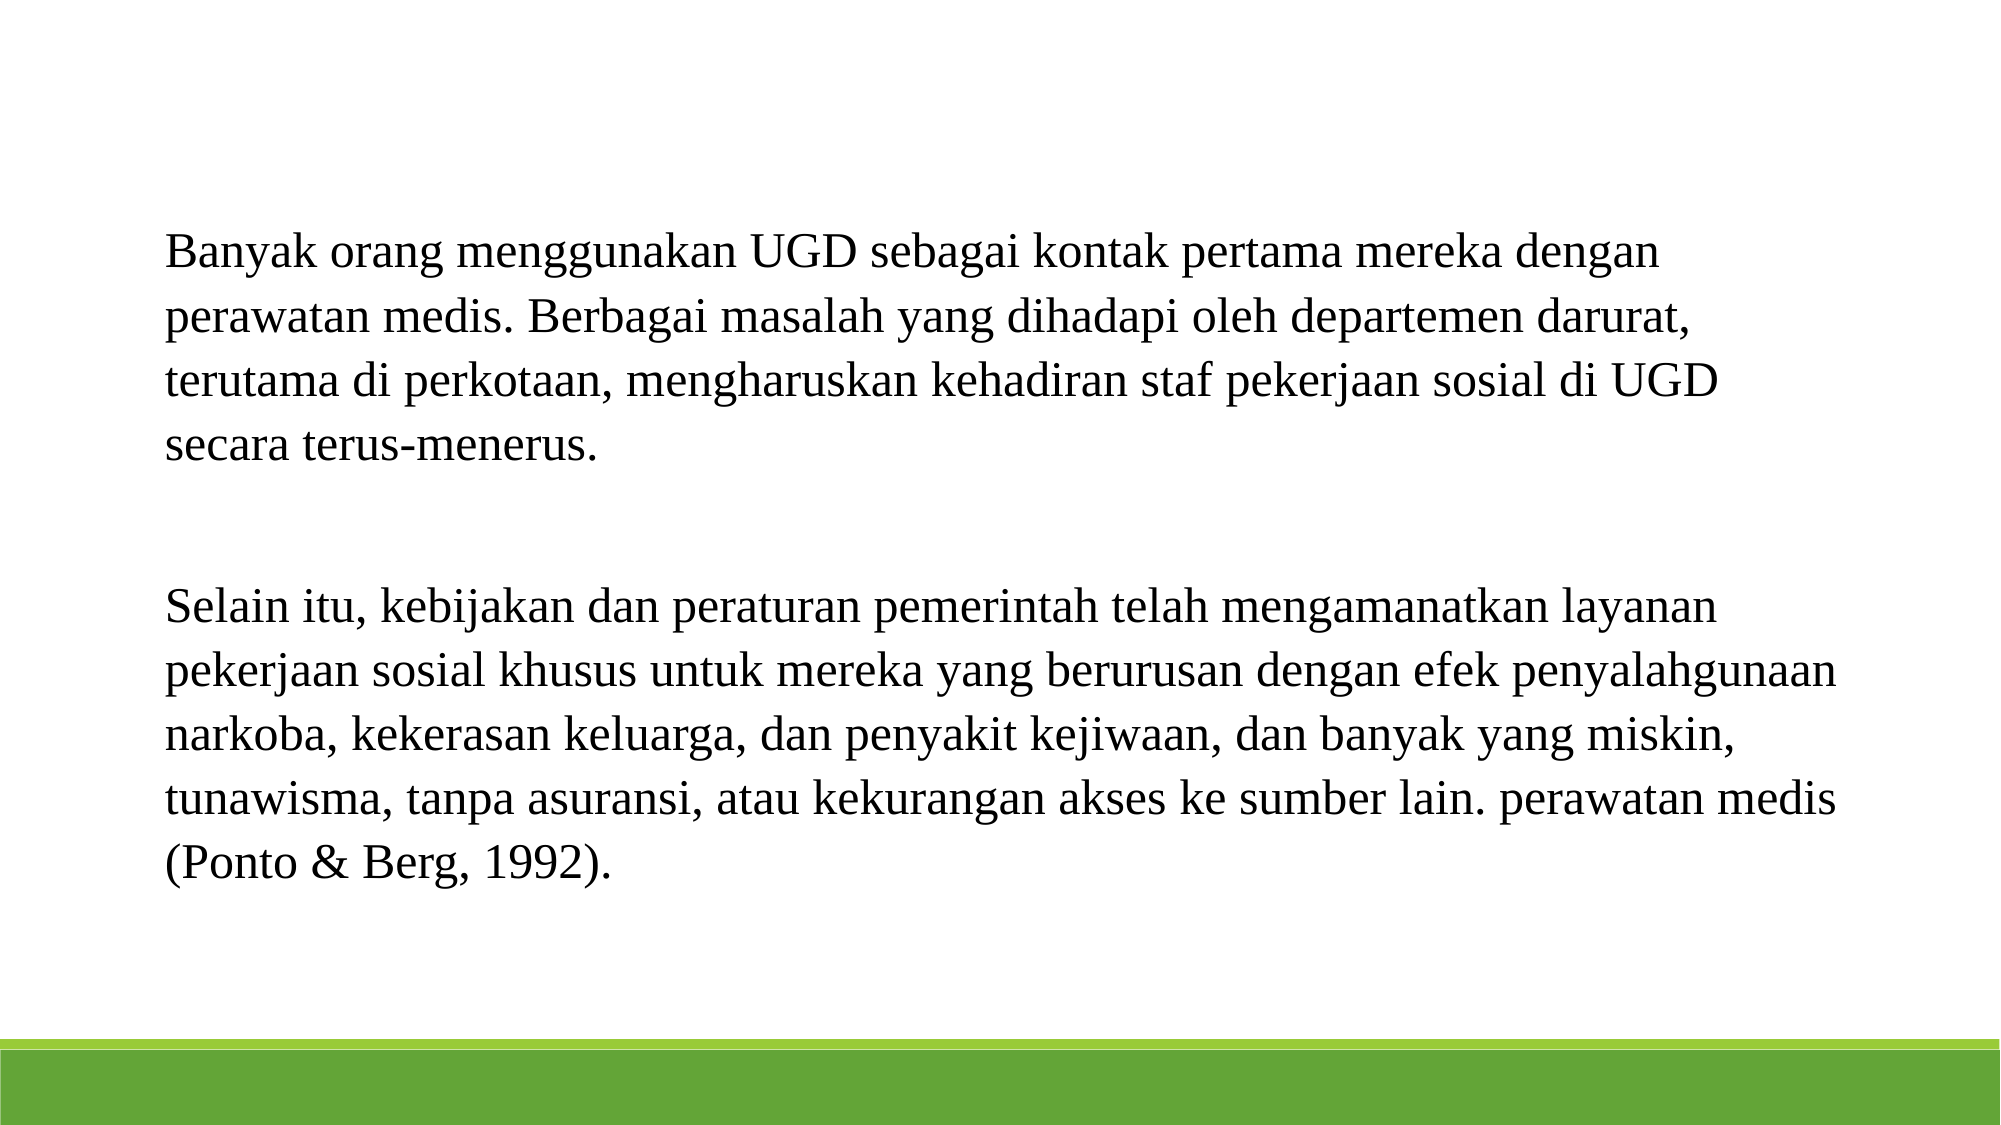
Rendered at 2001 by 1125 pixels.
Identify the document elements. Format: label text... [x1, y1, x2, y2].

text_box Banyak orang menggunakan UGD sebagai kontak pertama mereka dengan perawatan medis. Berbagai masalah yang dihadapi oleh departemen darurat, terutama di perkotaan, mengharuskan kehadiran staf pekerjaan sosial di UGD secara terus-menerus. Selain itu, kebijakan dan peraturan pemerintah telah mengamanatkan layanan pekerjaan sosial khusus untuk mereka yang berurusan dengan efek penyalahgunaan narkoba, kekerasan keluarga, dan penyakit kejiwaan, dan banyak yang miskin, tunawisma, tanpa asuransi, atau kekurangan akses ke sumber lain. perawatan medis (Ponto & Berg, 1992). [150, 206, 1862, 897]
